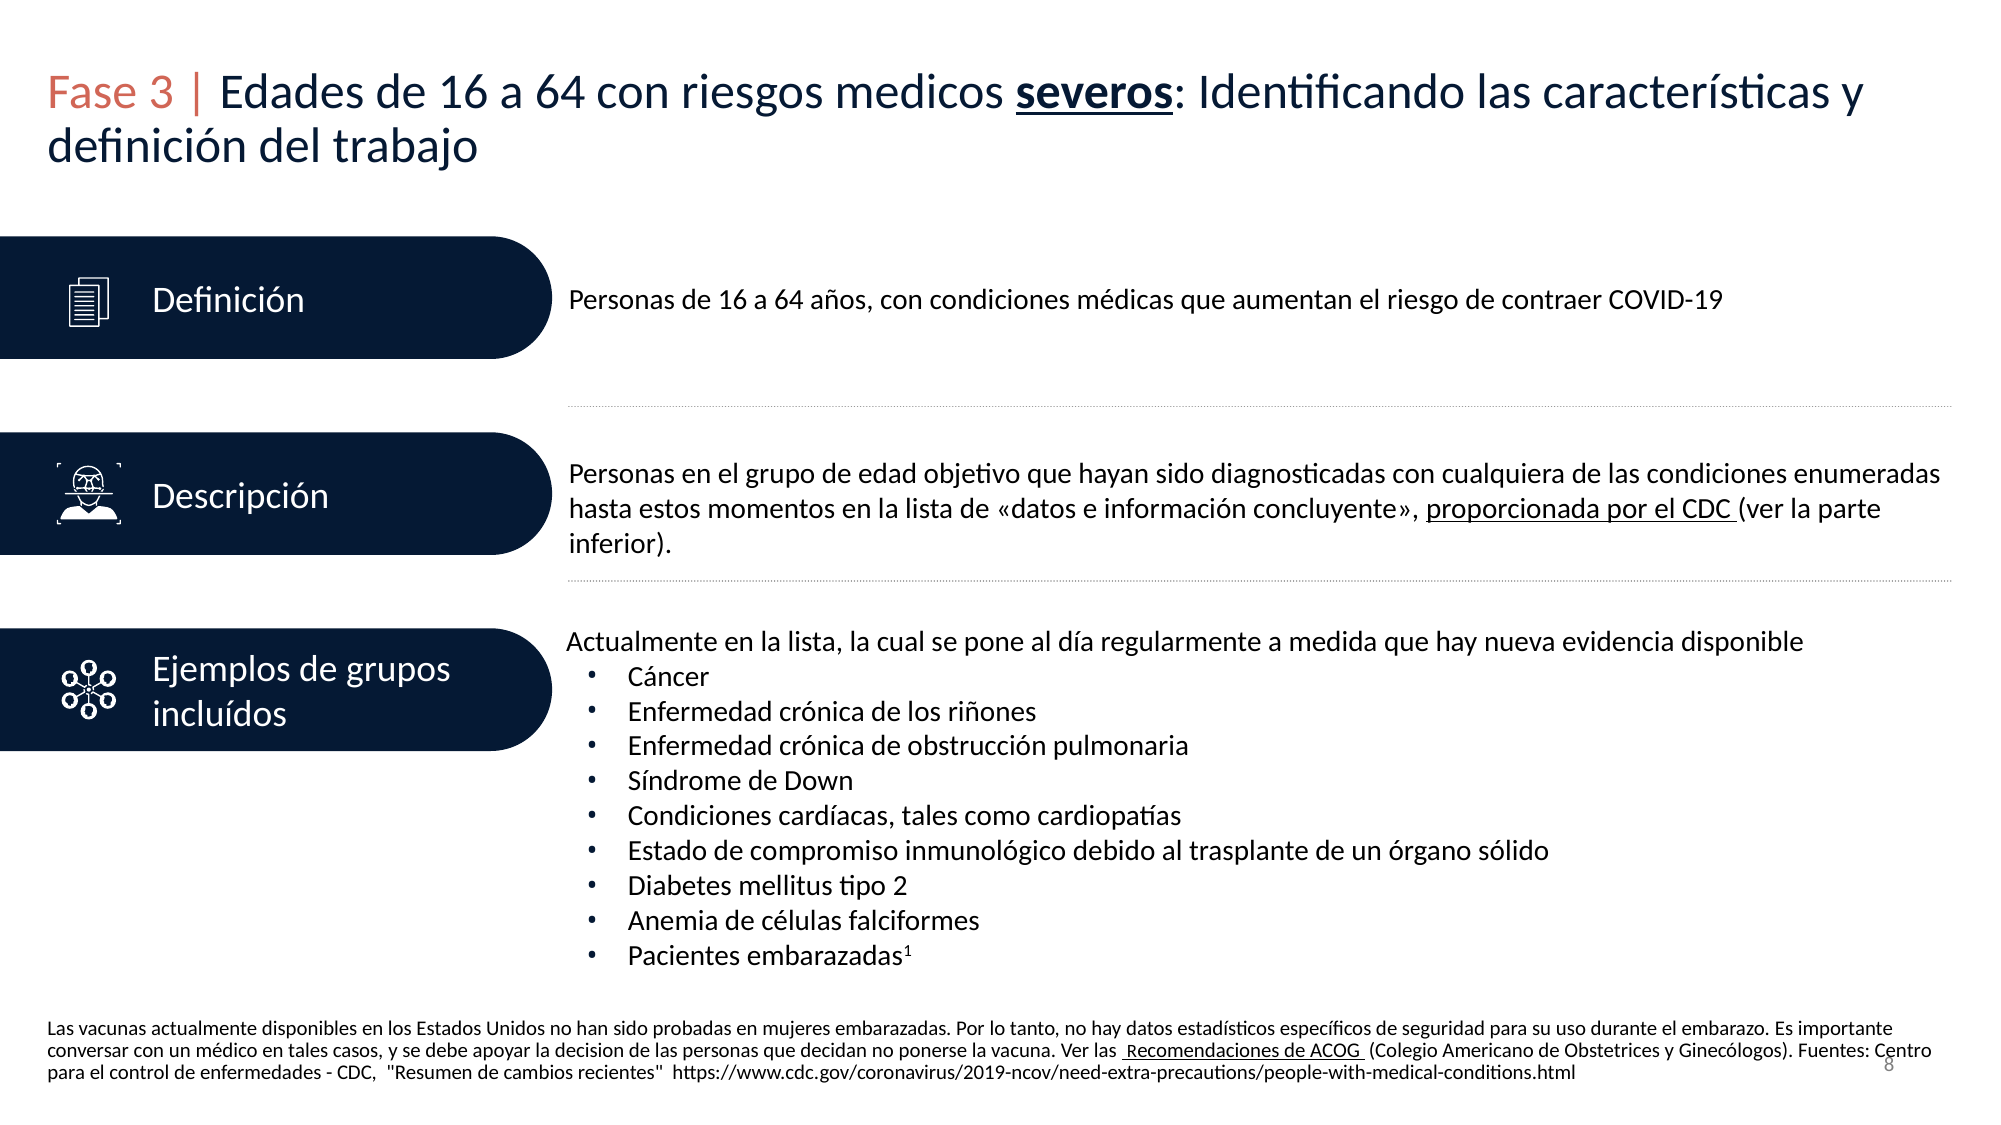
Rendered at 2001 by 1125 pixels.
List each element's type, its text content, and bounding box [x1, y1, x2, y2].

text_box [0, 236, 552, 359]
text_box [0, 432, 552, 555]
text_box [0, 628, 552, 751]
text_box Personas de 16 a 64 años, con condiciones médicas que aumentan el riesgo de contraer COVID-19 [568, 237, 1953, 359]
text_box Personas en el grupo de edad objetivo que hayan sido diagnosticadas con cualquiera de las condiciones enumeradas hasta estos momentos en la lista de «datos e información concluyente», proporcionada por el CDC (ver la parte inferior). [568, 454, 1953, 533]
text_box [51, 260, 126, 335]
title Fase 3 | Edades de 16 a 64 con riesgos medicos severos: Identificando las características y definición del trabajo [47, 0, 1953, 173]
text_box Actualmente en la lista, la cual se pone al día regularmente a medida que hay nueva evidencia disponible Cáncer Enfermedad crónica de los riñones Enfermedad crónica de obstrucción pulmonaria Síndrome de Down Condiciones cardíacas, tales como cardiopatías Estado de compromiso inmunológico debido al trasplante de un órgano sólido Diabetes mellitus tipo 2 Anemia de células falciformes Pacientes embarazadas1 [565, 621, 1951, 972]
text_box Las vacunas actualmente disponibles en los Estados Unidos no han sido probadas en mujeres embarazadas. Por lo tanto, no hay datos estadísticos específicos de seguridad para su uso durante el embarazo. Es importante conversar con un médico en tales casos, y se debe apoyar la decision de las personas que decidan no ponerse la vacuna. Ver las Recomendaciones de ACOG (Colegio Americano de Obstetrices y Ginecólogos). Fuentes: Centro para el control de enfermedades - CDC, "Resumen de cambios recientes" https://www.cdc.gov/coronavirus/2019-ncov/need-extra-precautions/people-with-medical-conditions.html [47, 1016, 1953, 1085]
